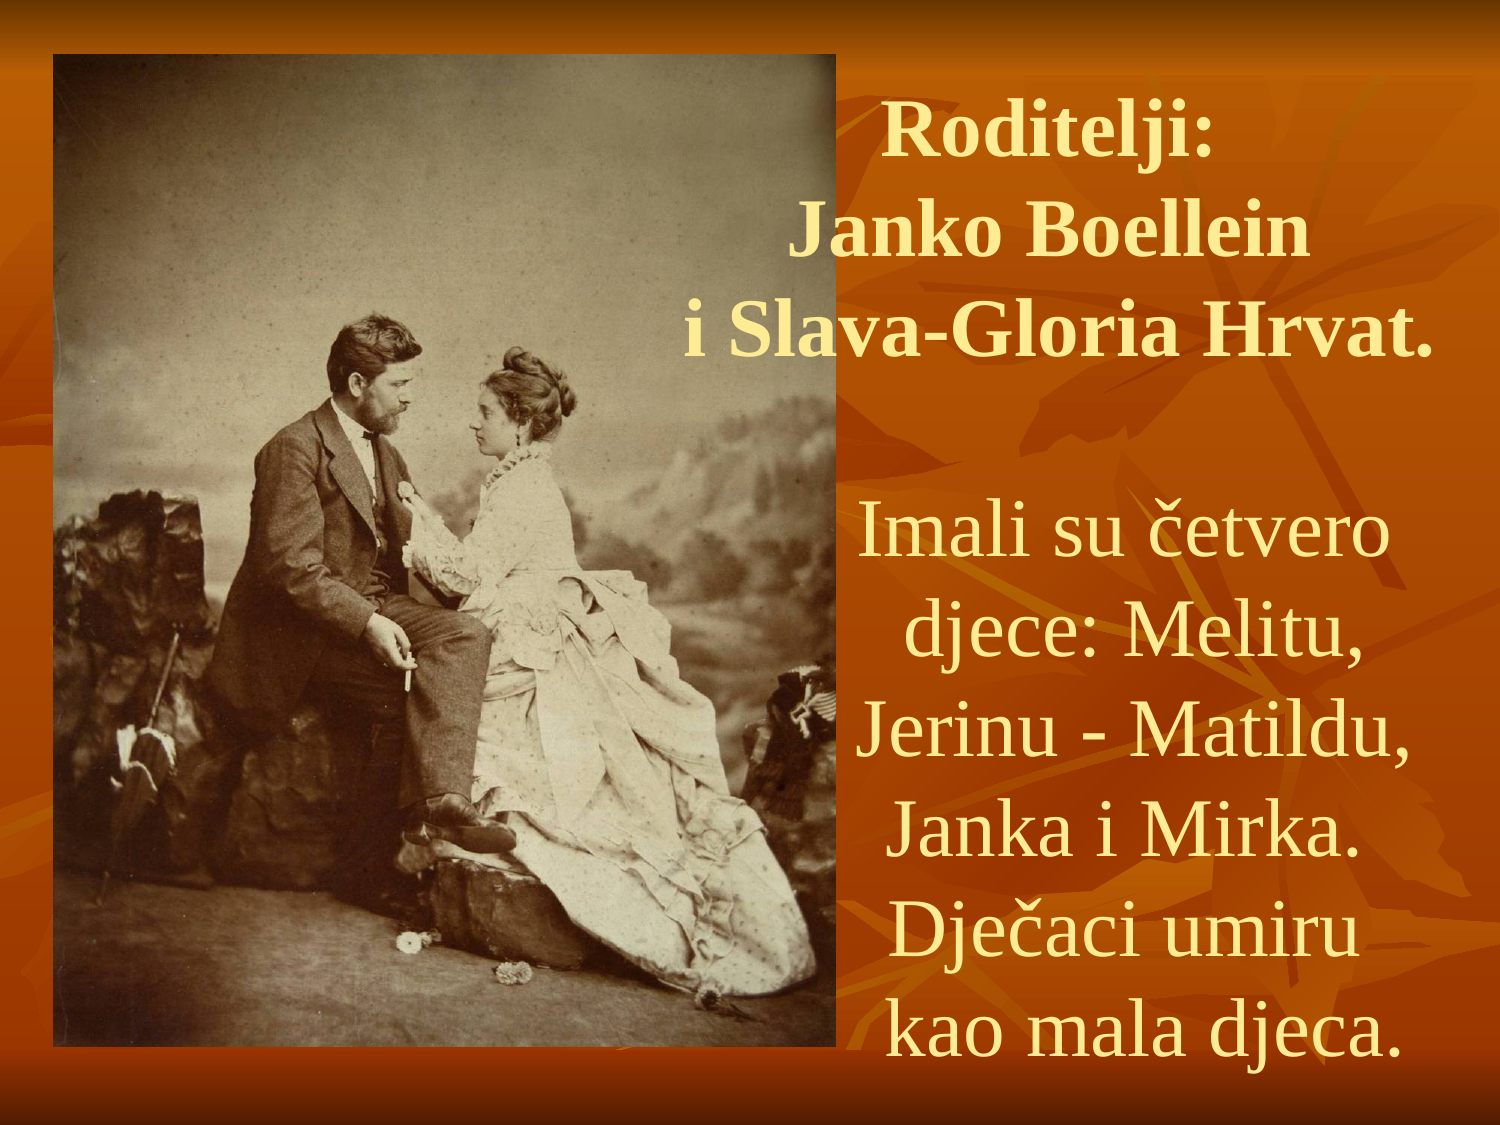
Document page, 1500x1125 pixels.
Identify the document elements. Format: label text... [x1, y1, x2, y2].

picture [52, 54, 836, 1048]
title Roditelji: Janko Boellein i Slava-Gloria Hrvat. Imali su četvero djece: Melitu, Jerinu - Matildu, Janka i Mirka. Dječaci umiru kao mala djeca. [840, 148, 1500, 398]
